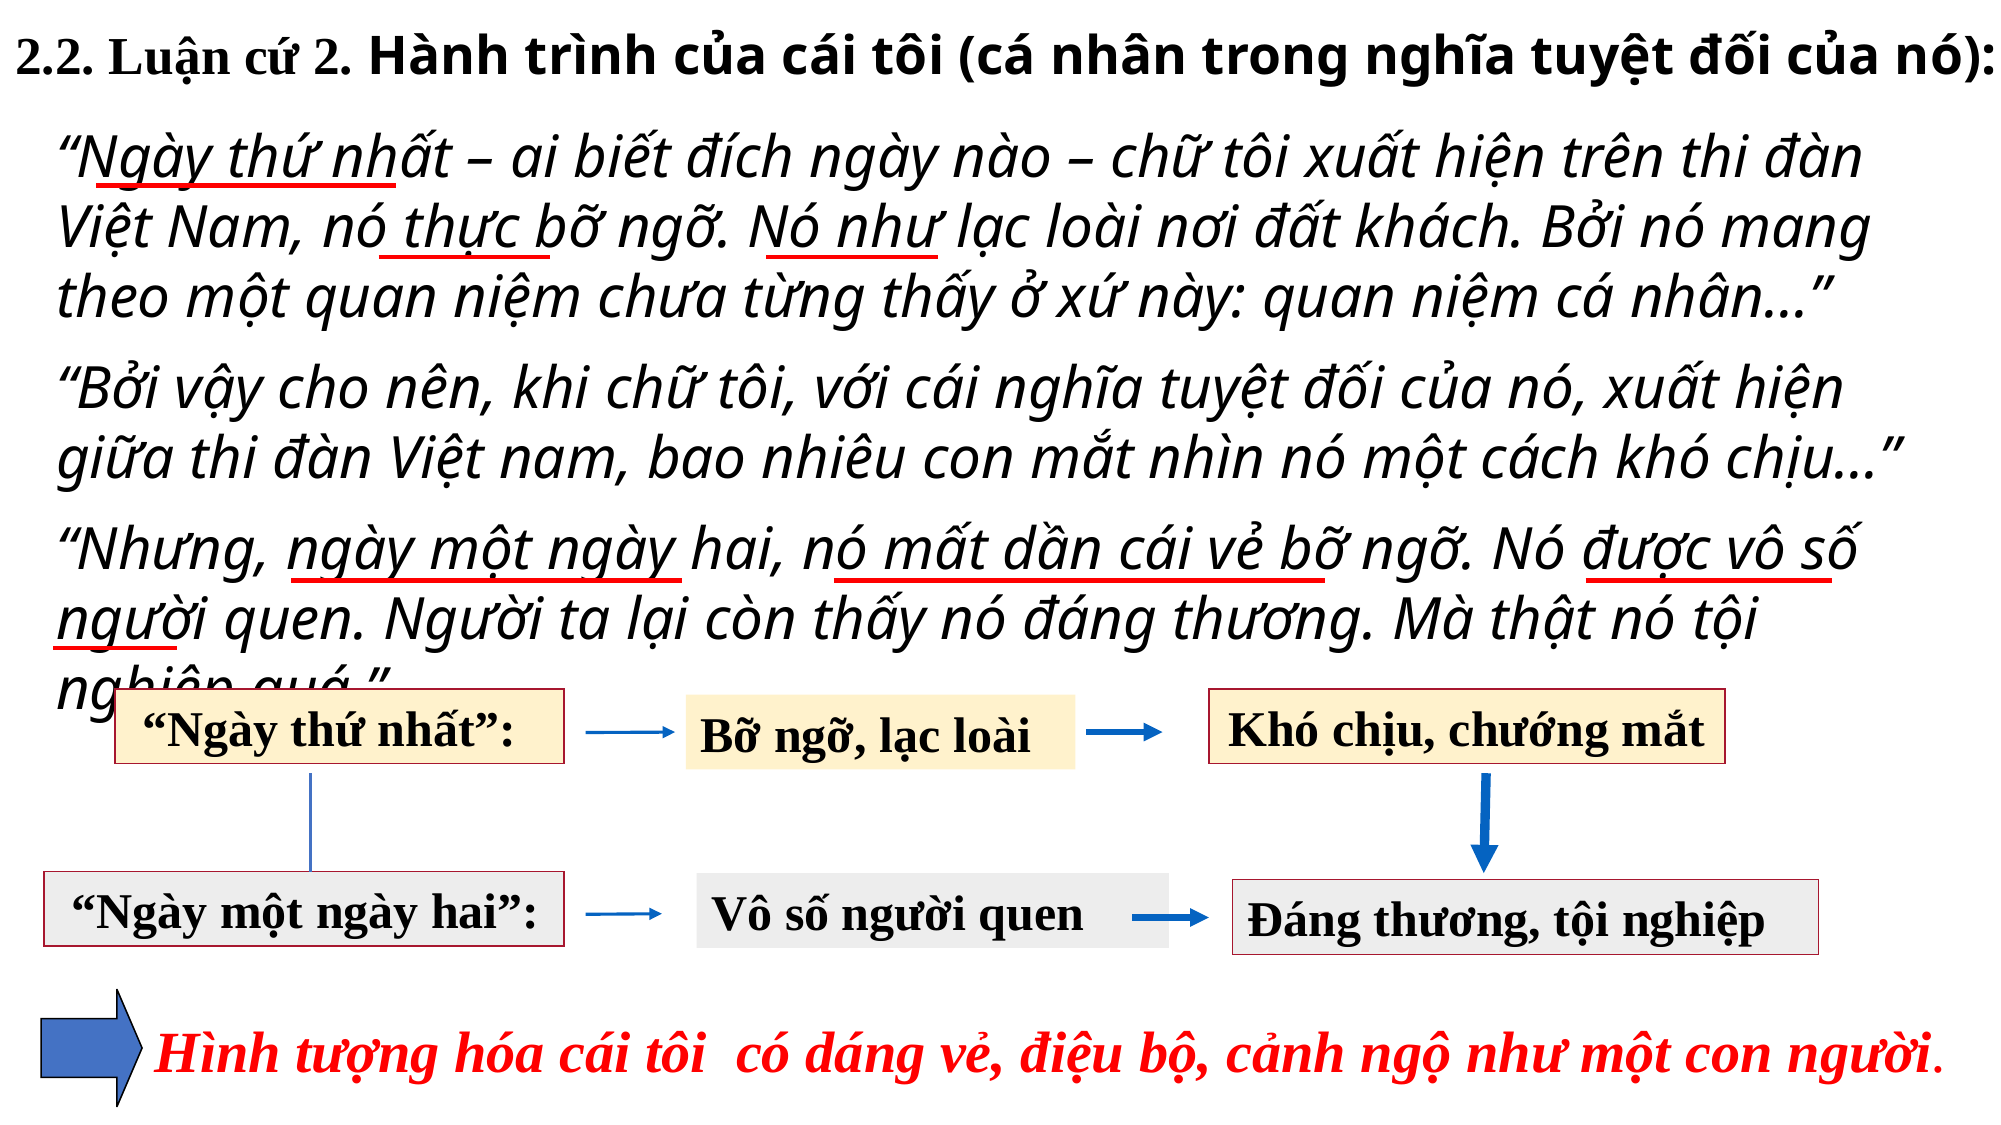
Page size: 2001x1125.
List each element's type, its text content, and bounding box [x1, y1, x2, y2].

text_box [1086, 725, 1163, 739]
text_box “Ngày một ngày hai”: [44, 871, 564, 947]
list “Ngày thứ nhất – ai biết đích ngày nào – chữ tôi xuất hiện trên thi đàn Việt Nam, nó thực bỡ ngỡ. Nó như lạc loài nơi đất khách. Bởi nó mang theo một quan niệm chưa từng thấy ở xứ này: quan niệm cá nhân...” “Bởi vậy cho nên, khi chữ tôi, với cái nghĩa tuyệt đối của nó, xuất hiện giữa thi đàn Việt nam, bao nhiêu con mắt nhìn nó một cách khó chịu...” “Nhưng, ngày một ngày hai, nó mất dần cái vẻ bỡ ngỡ. Nó được vô số người quen. Người ta lại còn thấy nó đáng thương. Mà thật nó tội nghiệp quá.” [41, 111, 1938, 826]
text_box Hình tượng hóa cái tôi có dáng vẻ, điệu bộ, cảnh ngộ như một con người. [110, 1006, 2000, 1092]
text_box [1477, 773, 1491, 874]
text_box [116, 989, 125, 1006]
text_box Bỡ ngỡ, lạc loài [685, 694, 1076, 770]
text_box [1132, 911, 1209, 924]
text_box [585, 907, 662, 921]
text_box “Ngày thứ nhất”: [115, 688, 564, 764]
text_box Vô số người quen [696, 873, 1169, 948]
text_box [585, 725, 676, 739]
text_box Đáng thương, tội nghiệp [1232, 879, 1819, 955]
text_box Khó chịu, chướng mắt [1208, 688, 1726, 764]
text_box [41, 1018, 110, 1078]
text_box [116, 1092, 124, 1107]
title 2.2. Luận cứ 2. Hành trình của cái tôi (cá nhân trong nghĩa tuyệt đối của nó): [0, 3, 2000, 112]
